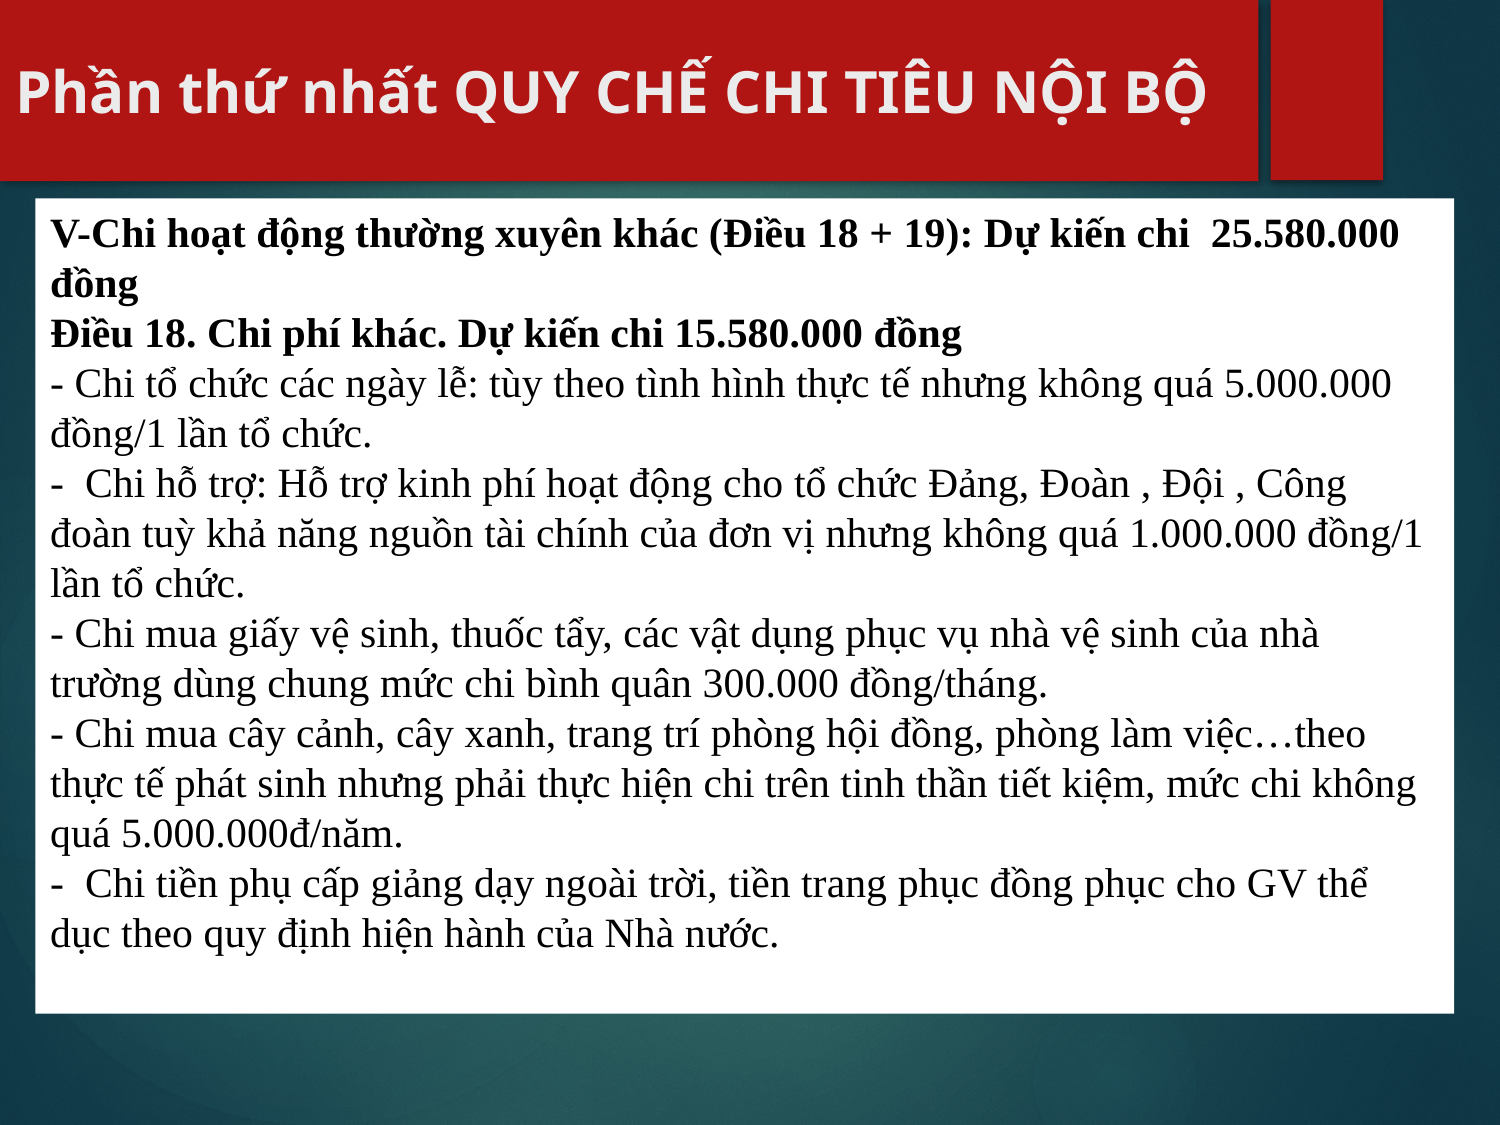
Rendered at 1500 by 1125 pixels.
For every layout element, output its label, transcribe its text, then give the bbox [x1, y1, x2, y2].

title Phần thứ nhất QUY CHẾ CHI TIÊU NỘI BỘ [0, 0, 1259, 182]
text_box V-Chi hoạt động thường xuyên khác (Điều 18 + 19): Dự kiến chi 25.580.000 đồng Điều 18. Chi phí khác. Dự kiến chi 15.580.000 đồng - Chi tổ chức các ngày lễ: tùy theo tình hình thực tế nhưng không quá 5.000.000 đồng/1 lần tổ chức. - Chi hỗ trợ: Hỗ trợ kinh phí hoạt động cho tổ chức Đảng, Đoàn , Đội , Công đoàn tuỳ khả năng nguồn tài chính của đơn vị nhưng không quá 1.000.000 đồng/1 lần tổ chức. - Chi mua giấy vệ sinh, thuốc tẩy, các vật dụng phục vụ nhà vệ sinh của nhà trường dùng chung mức chi bình quân 300.000 đồng/tháng. - Chi mua cây cảnh, cây xanh, trang trí phòng hội đồng, phòng làm việc…theo thực tế phát sinh nhưng phải thực hiện chi trên tinh thần tiết kiệm, mức chi không quá 5.000.000đ/năm. - Chi tiền phụ cấp giảng dạy ngoài trời, tiền trang phục đồng phục cho GV thể dục theo quy định hiện hành của Nhà nước. [35, 198, 1455, 1014]
